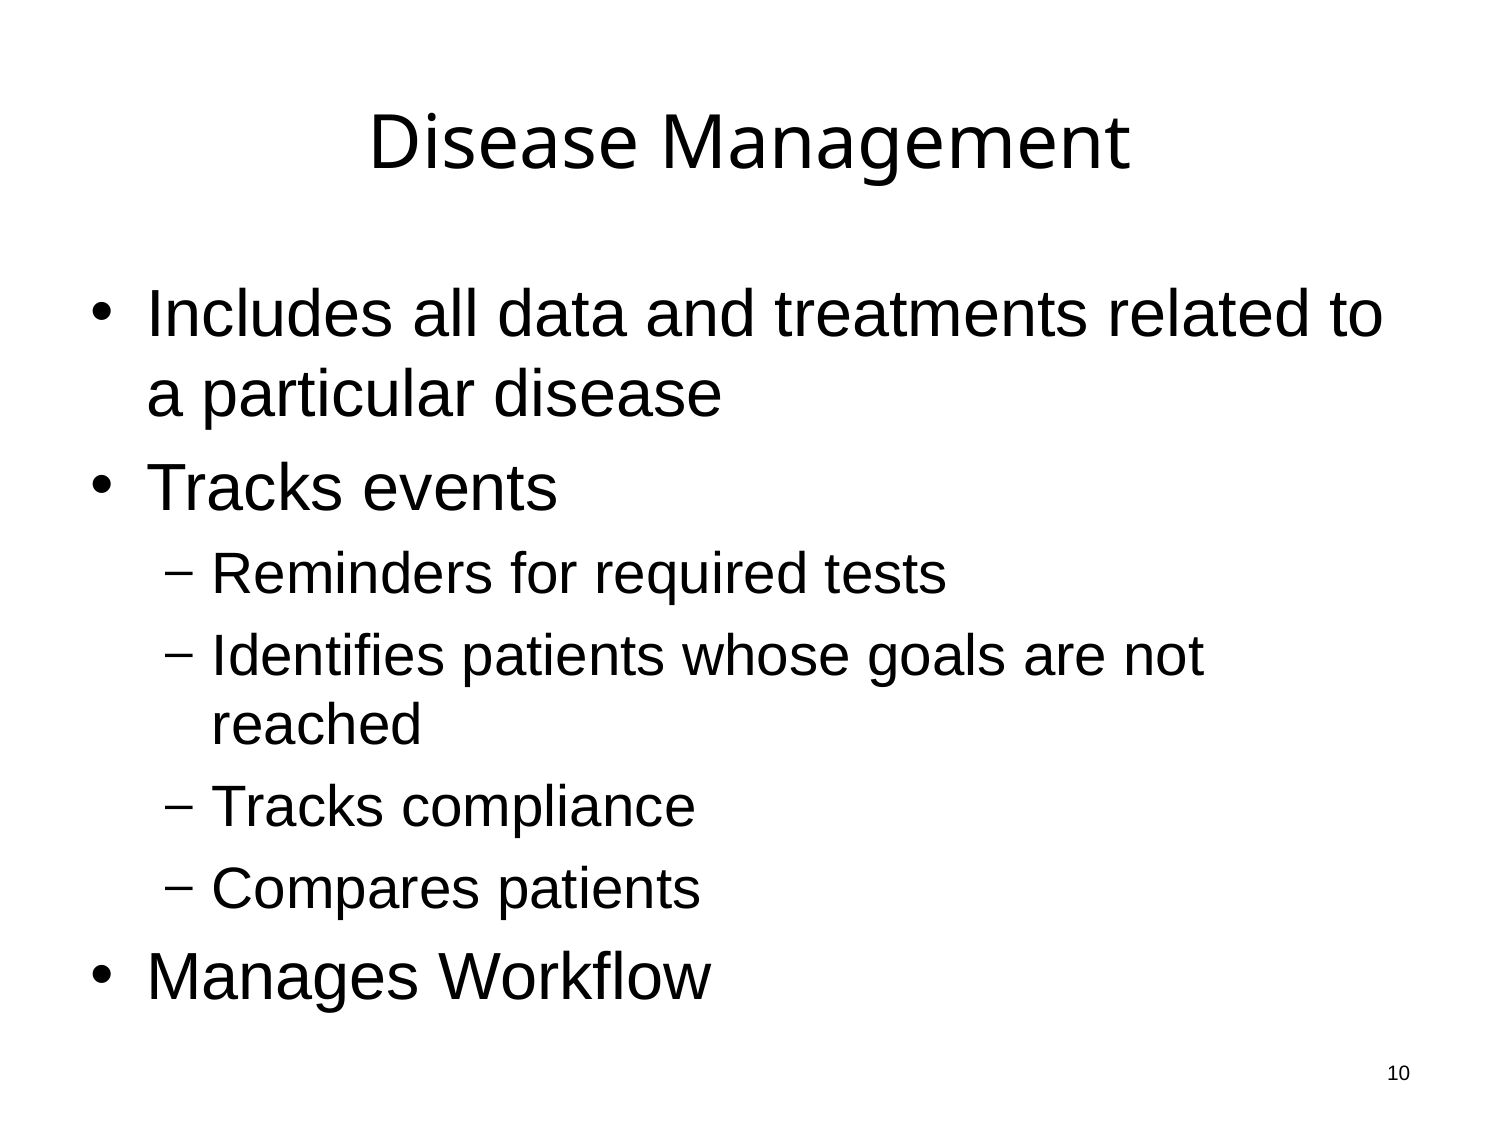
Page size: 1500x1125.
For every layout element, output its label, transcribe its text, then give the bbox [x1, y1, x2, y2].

slide_number 10 [1341, 1027, 1425, 1118]
list Includes all data and treatments related to a particular disease Tracks events Reminders for required tests Identifies patients whose goals are not reached Tracks compliance Compares patients Manages Workflow [75, 262, 1425, 1013]
title Disease Management [75, 45, 1425, 233]
